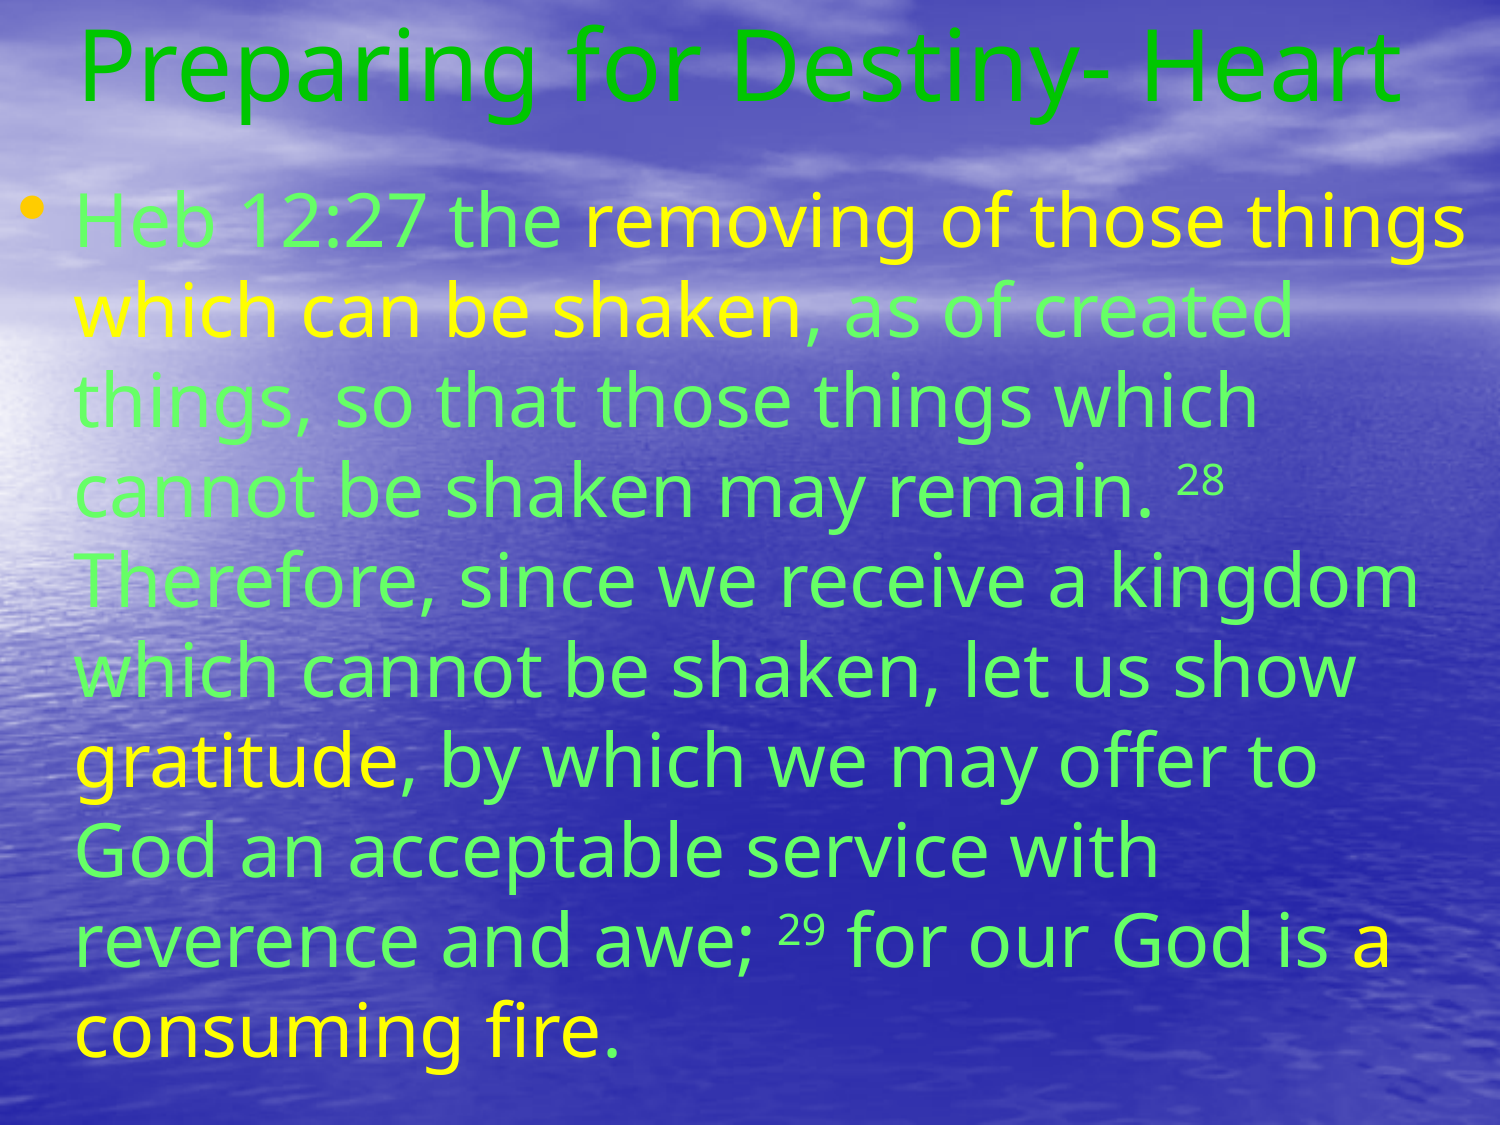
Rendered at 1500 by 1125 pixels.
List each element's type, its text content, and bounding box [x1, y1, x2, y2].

title Preparing for Destiny- Heart [64, 1, 1415, 143]
list Heb 12:27 the removing of those things which can be shaken, as of created things, so that those things which cannot be shaken may remain. 28 Therefore, since we receive a kingdom which cannot be shaken, let us show gratitude, by which we may offer to God an acceptable service with reverence and awe; 29 for our God is a consuming fire. [17, 172, 1483, 1094]
